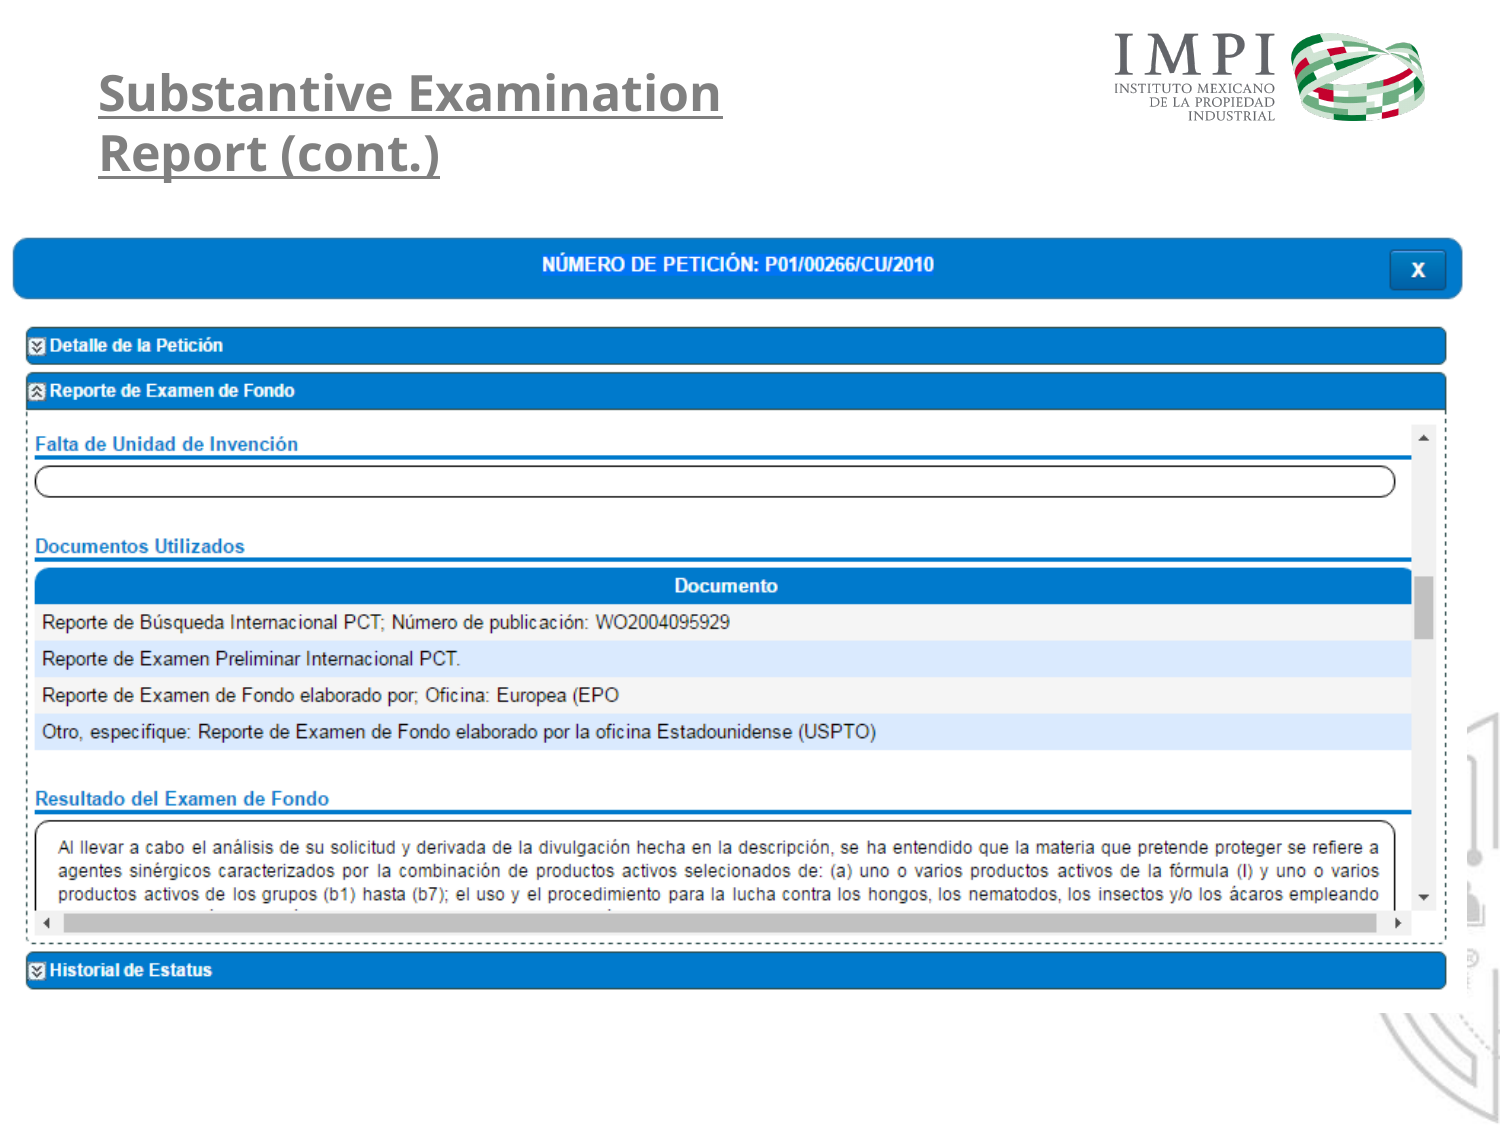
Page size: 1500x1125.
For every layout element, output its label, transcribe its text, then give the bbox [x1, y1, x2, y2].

picture [0, 0, 1500, 1125]
text_box Substantive Examination Report (cont.) [83, 54, 799, 190]
